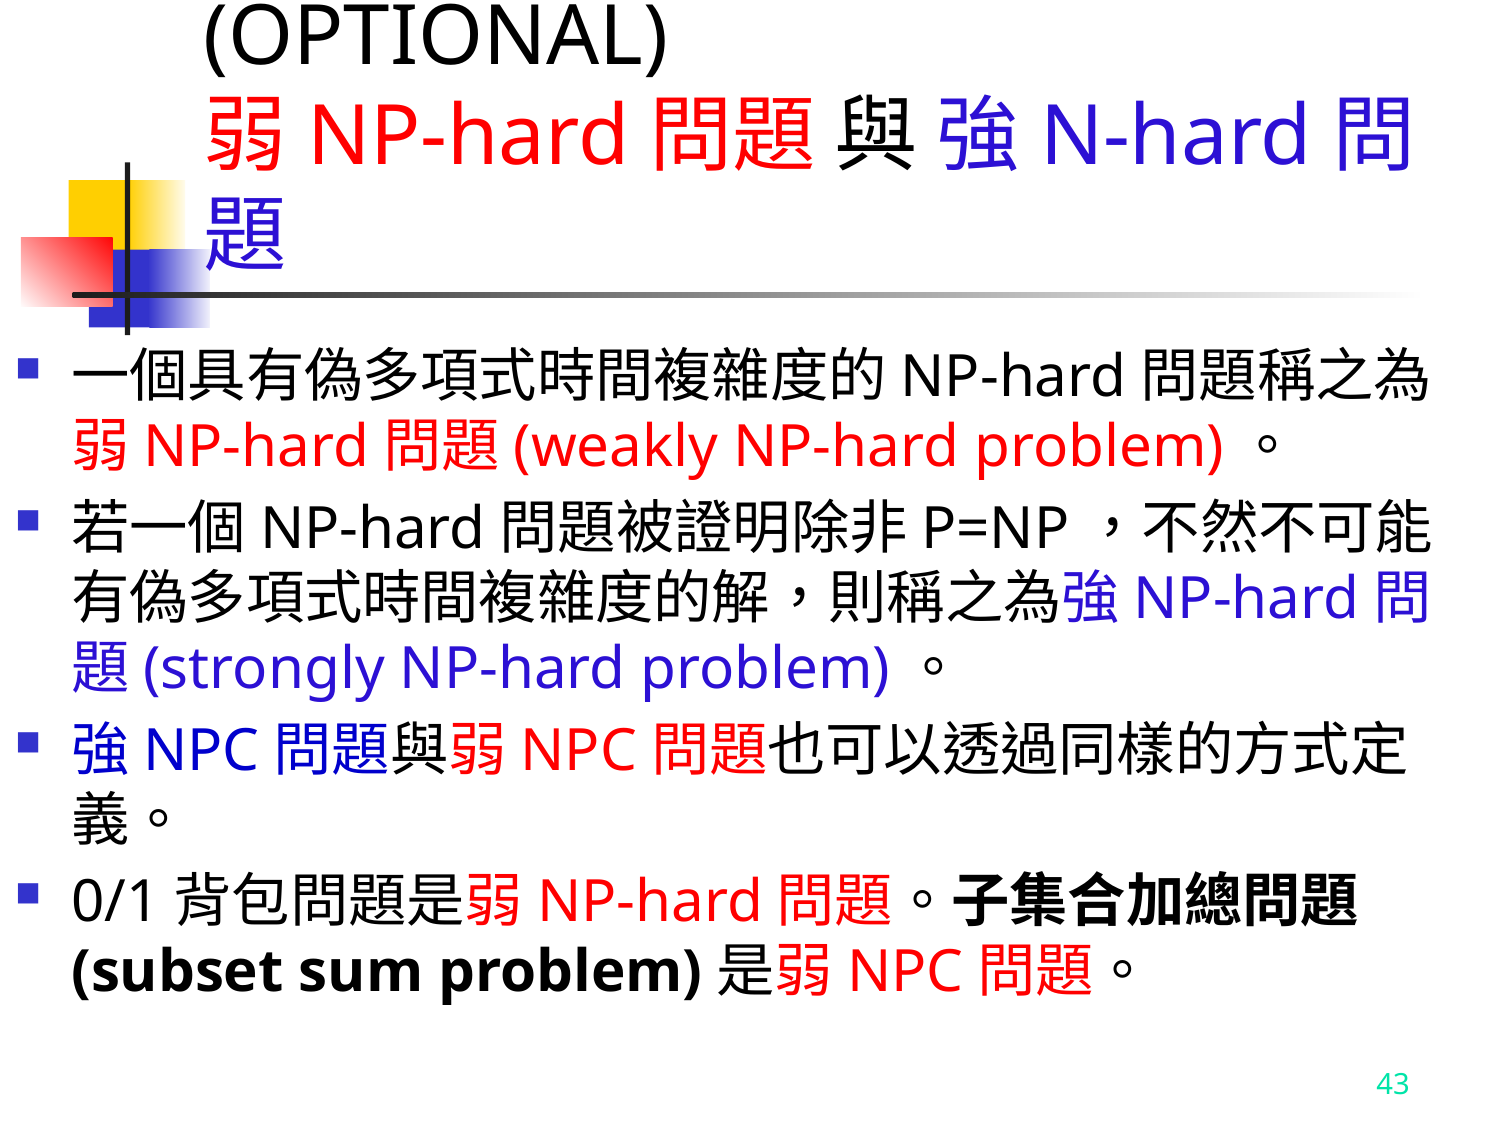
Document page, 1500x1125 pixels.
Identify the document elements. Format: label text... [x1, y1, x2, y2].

list 一個具有偽多項式時間複雜度的NP-hard問題稱之為弱NP-hard問題(weakly NP-hard problem)。 若一個NP-hard問題被證明除非P=NP，不然不可能有偽多項式時間複雜度的解，則稱之為強NP-hard問題(strongly NP-hard problem)。 強NPC問題與弱NPC問題也可以透過同樣的方式定義。 0/1背包問題是弱NP-hard問題。子集合加總問題(subset sum problem)是弱NPC問題。 [0, 331, 1500, 1006]
title (OPTIONAL) 弱NP-hard問題 與 強N-hard問題 [188, 19, 1468, 289]
slide_number 43 [1112, 1037, 1426, 1113]
